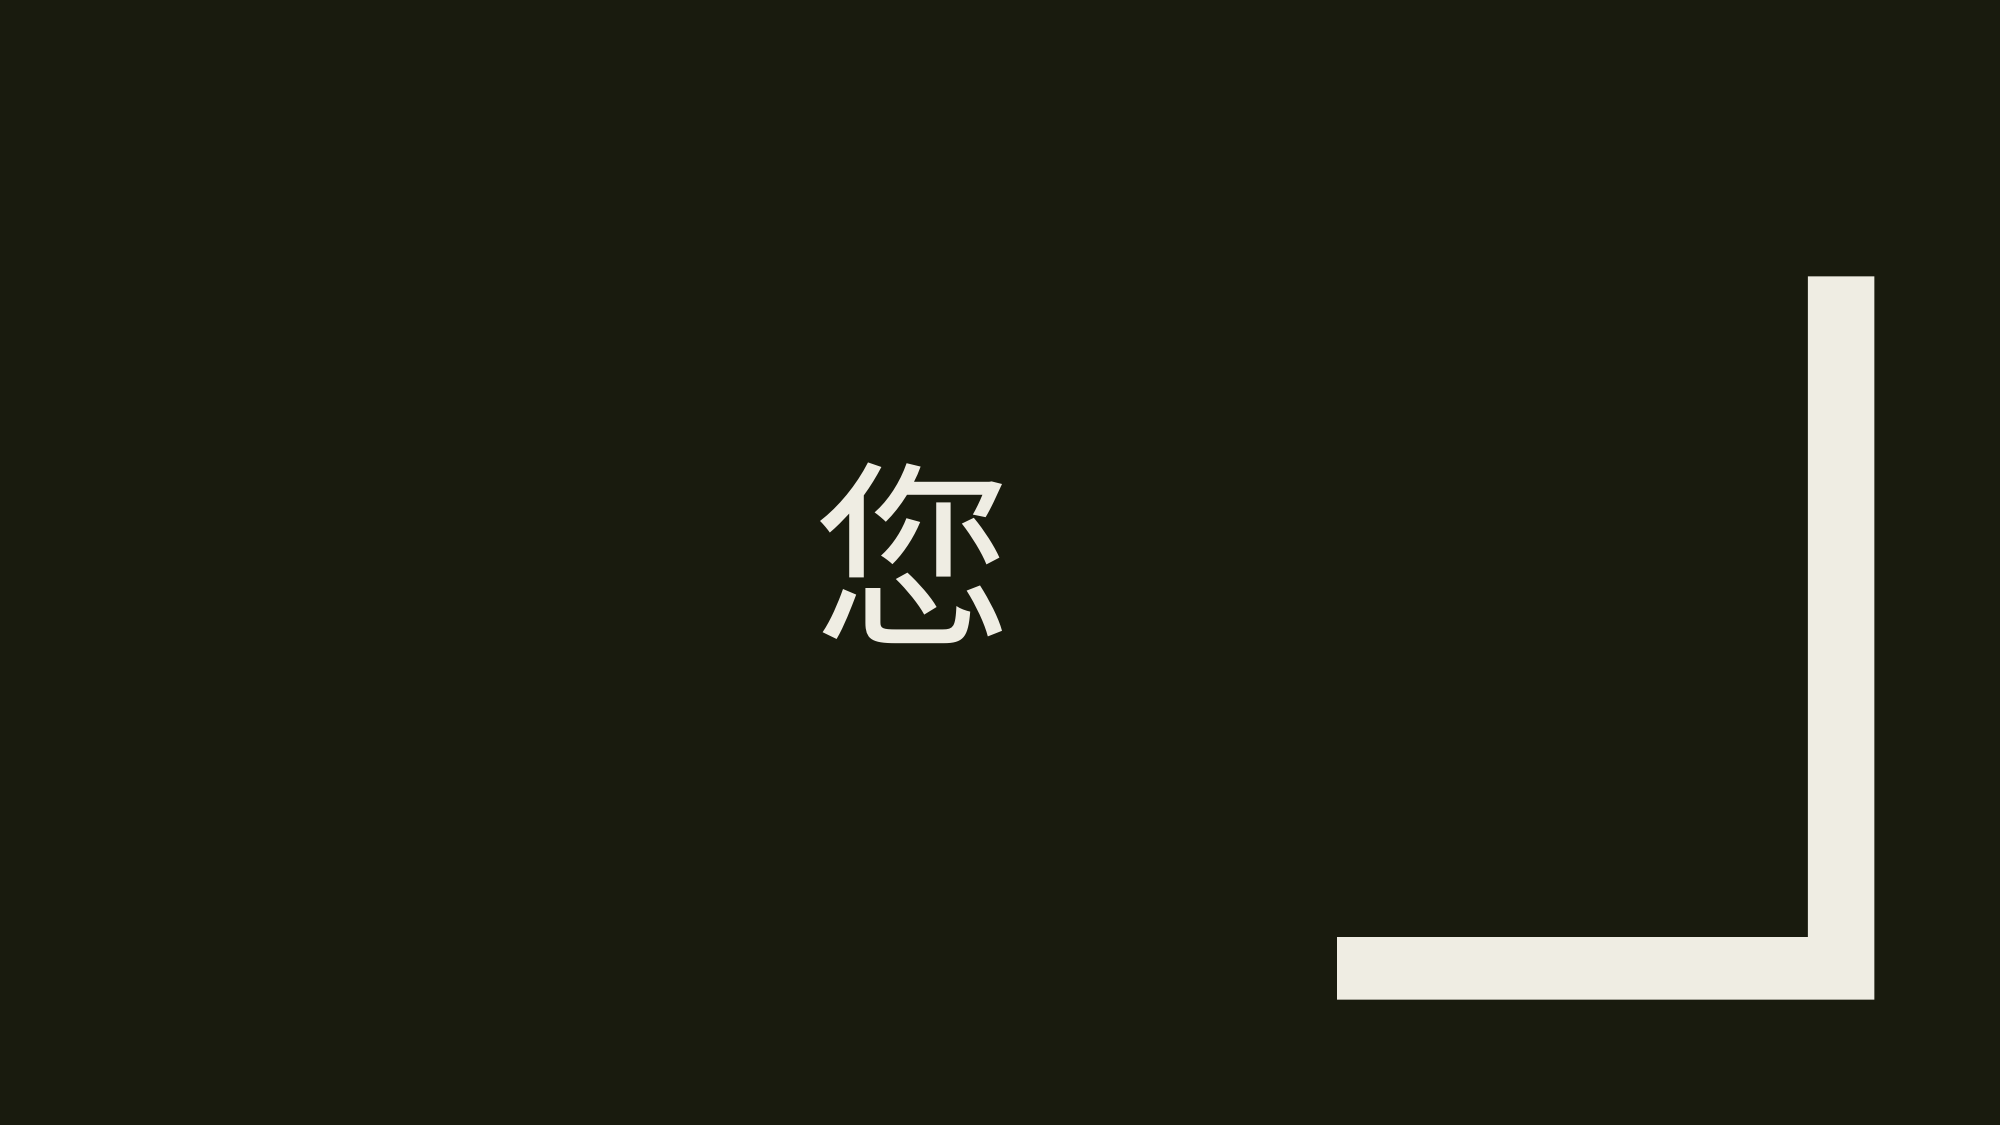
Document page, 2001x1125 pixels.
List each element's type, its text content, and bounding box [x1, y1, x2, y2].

title 您 [125, 213, 1703, 682]
